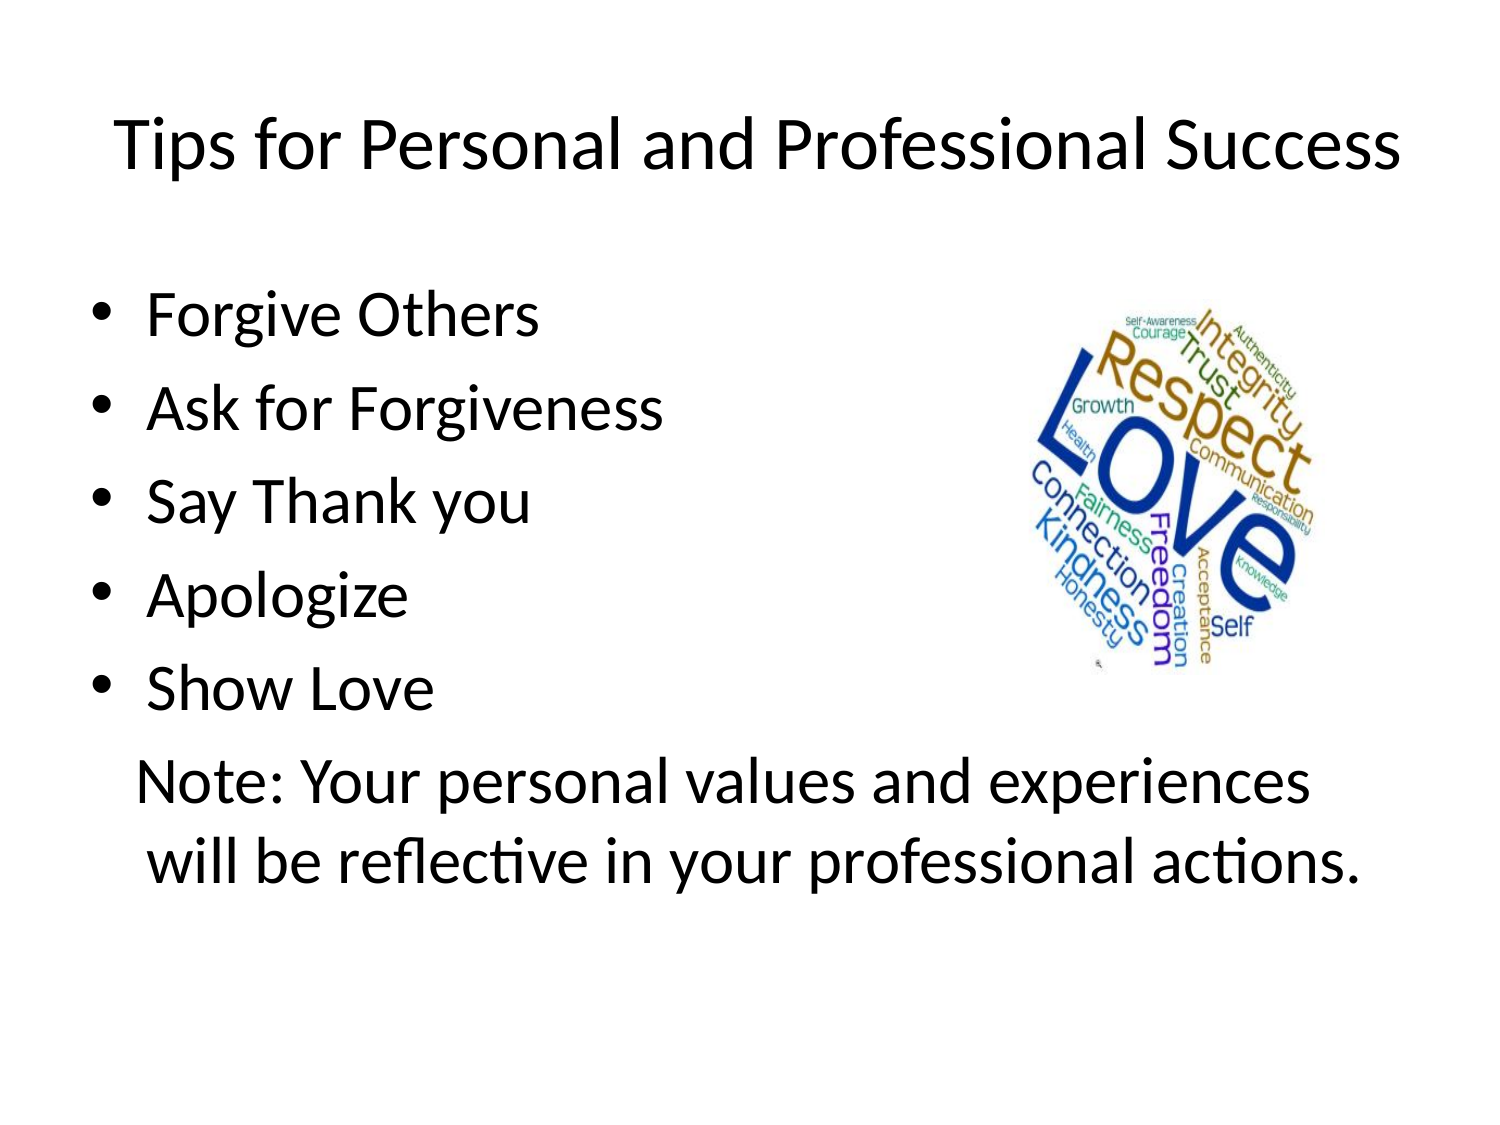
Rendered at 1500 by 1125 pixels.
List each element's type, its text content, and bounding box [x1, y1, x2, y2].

list Forgive Others Ask for Forgiveness Say Thank you Apologize Show Love Note: Your personal values and experiences will be reflective in your professional actions. [75, 262, 1425, 1005]
picture [1012, 299, 1338, 676]
title Tips for Personal and Professional Success [75, 45, 1425, 233]
